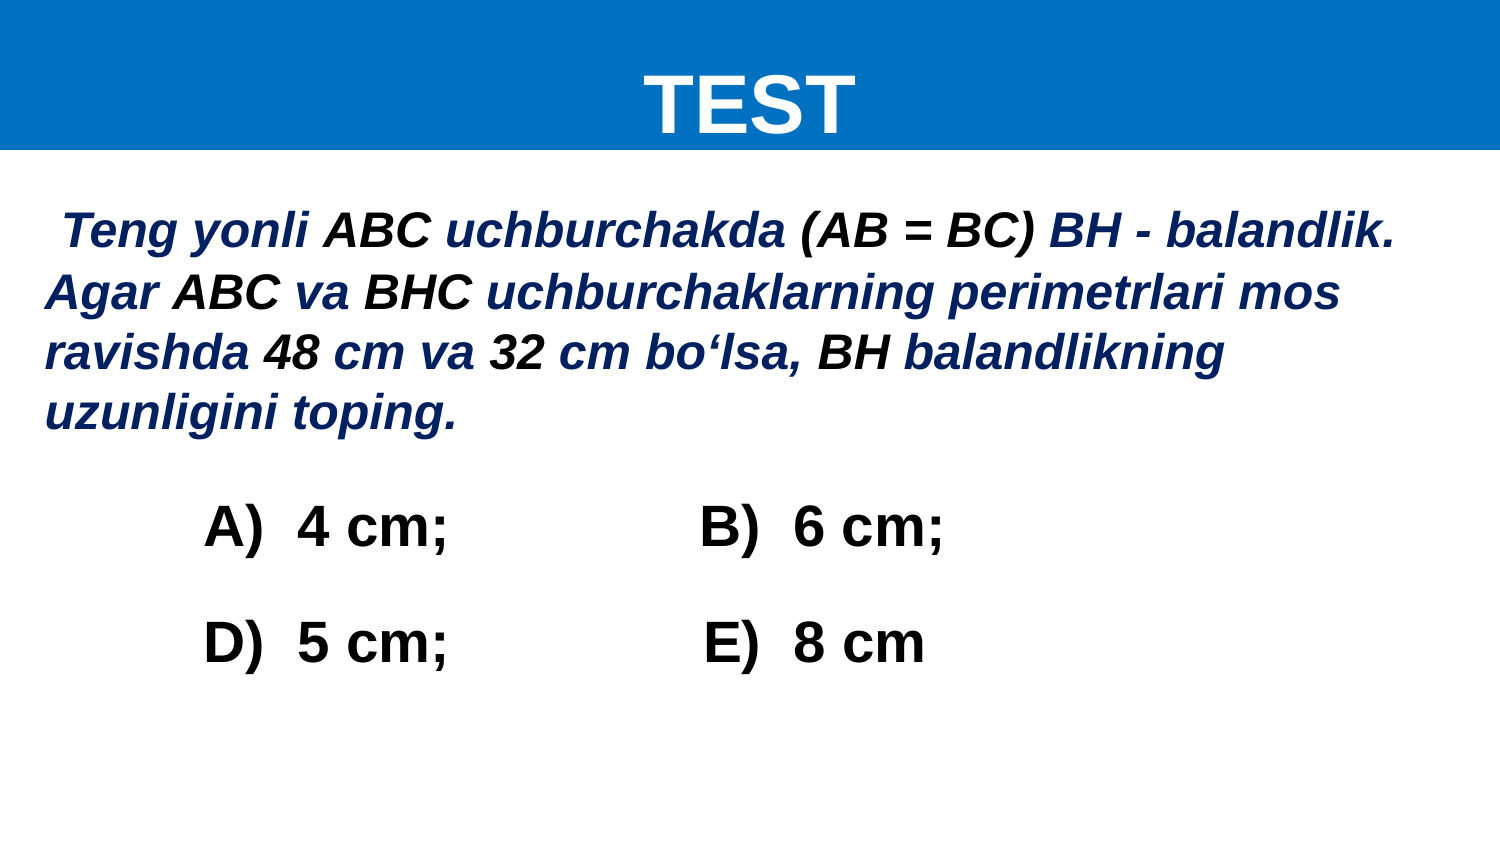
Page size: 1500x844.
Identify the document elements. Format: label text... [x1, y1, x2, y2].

text_box A) 4 cm; [189, 481, 482, 566]
text_box E) 8 cm [688, 596, 942, 682]
text_box Teng yonli ABC uchburchakda (AB = BC) BH - balandlik. Agar ABC va BHC uchburchaklarning perimetrlari mos ravishda 48 cm va 32 cm bo‘lsa, BH balandlikning uzunligini toping. [29, 181, 1500, 447]
text_box TEST [0, 0, 1500, 150]
text_box B) 6 cm; [684, 481, 977, 566]
text_box D) 5 cm; [188, 596, 466, 682]
